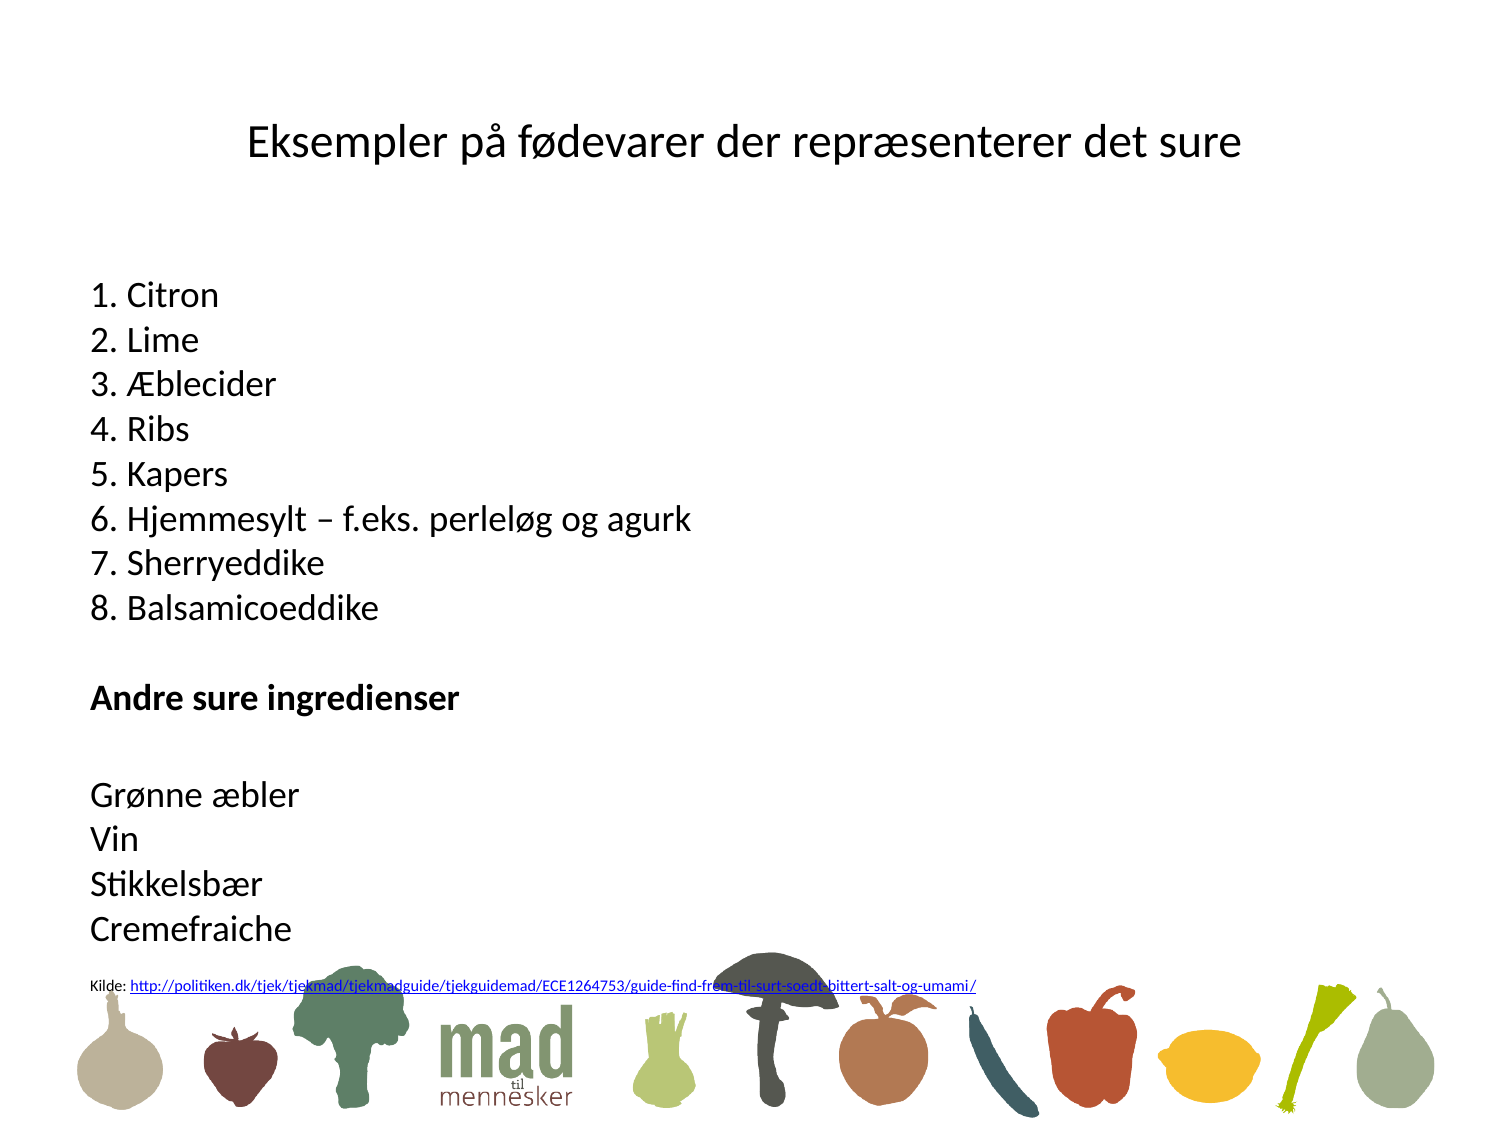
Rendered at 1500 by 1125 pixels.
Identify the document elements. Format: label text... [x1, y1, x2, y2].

title Eksempler på fødevarer der repræsenterer det sure [75, 45, 1425, 233]
picture [76, 951, 1436, 1121]
list 1. Citron 2. Lime 3. Æblecider 4. Ribs 5. Kapers 6. Hjemmesylt – f.eks. perleløg og agurk 7. Sherryeddike 8. Balsamicoeddike Andre sure ingredienser Grønne æbler Vin Stikkelsbær Cremefraiche Kilde: http://politiken.dk/tjek/tjekmad/tjekmadguide/tjekguidemad/ECE1264753/guide-find-frem-til-surt-soedt-bittert-salt-og-umami/ [75, 262, 1425, 951]
